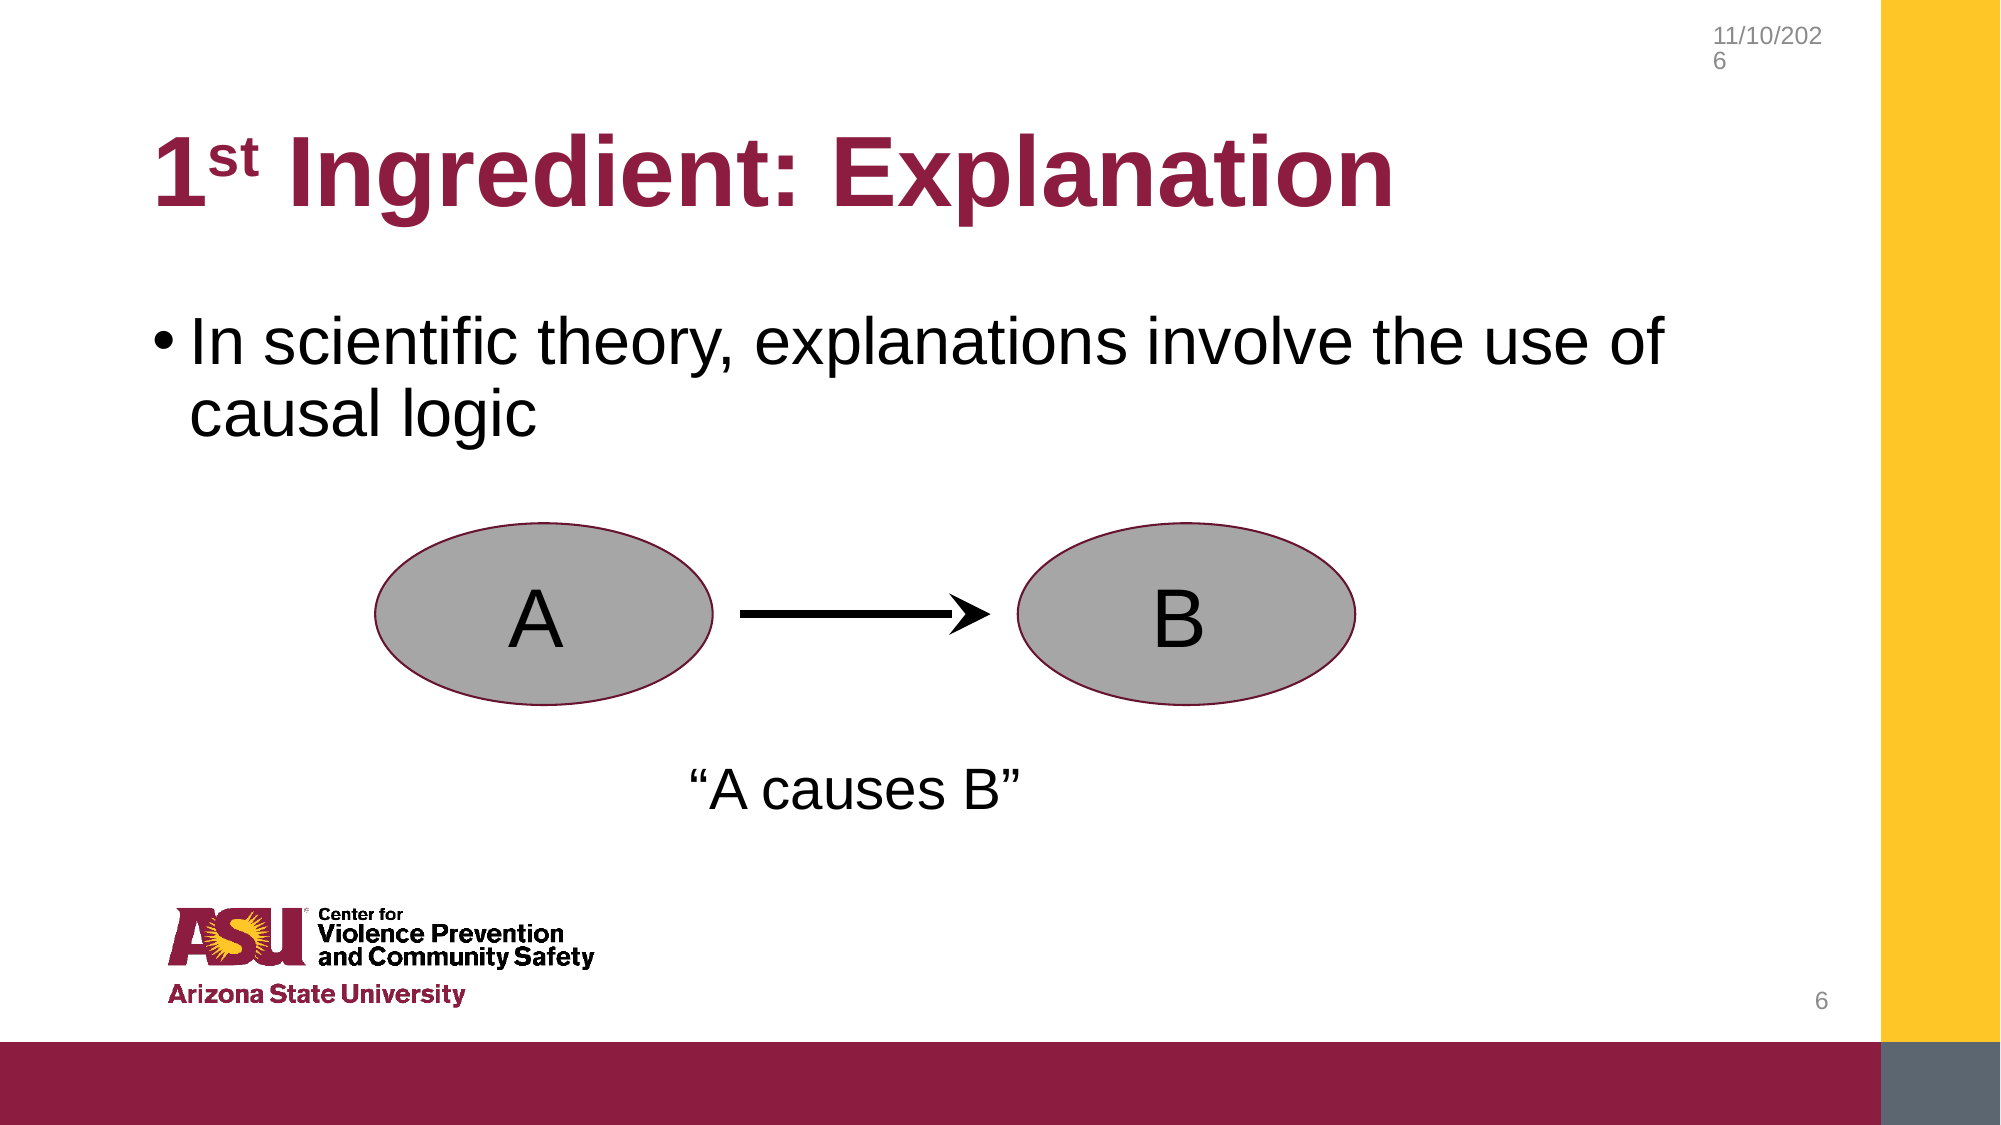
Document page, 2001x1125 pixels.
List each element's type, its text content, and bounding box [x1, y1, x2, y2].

picture [138, 878, 624, 1032]
text_box “A causes B” [577, 743, 1116, 829]
title 1st Ingredient: Explanation [137, 70, 1844, 278]
list In scientific theory, explanations involve the use of causal logic [137, 299, 1844, 868]
text_box A [374, 522, 714, 707]
slide_number 6 [1780, 969, 1844, 1030]
text_box B [1016, 522, 1357, 707]
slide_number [1698, 4, 1844, 65]
